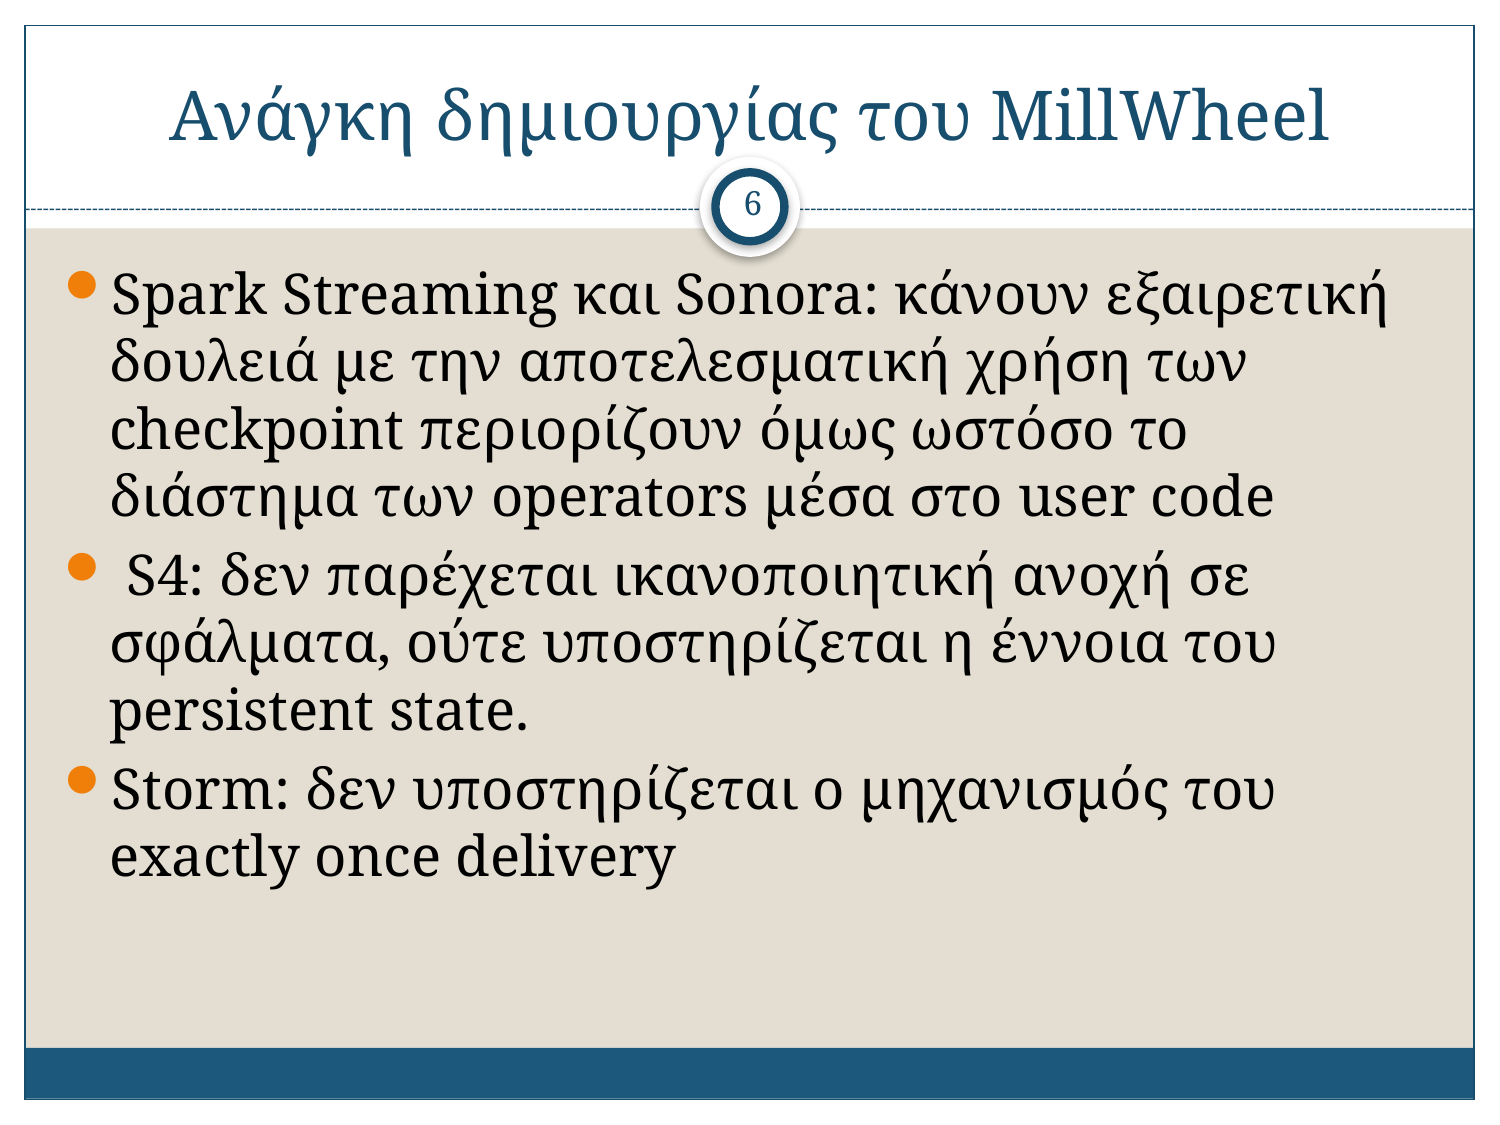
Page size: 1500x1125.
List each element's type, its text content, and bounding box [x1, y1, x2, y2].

title Ανάγκη δημιουργίας του MillWheel [49, 37, 1450, 162]
list Spark Streaming και Sonora: κάνουν εξαιρετική δουλειά με την αποτελεσματική χρήση των checkpoint περιορίζουν όμως ωστόσο το διάστημα των operators μέσα στο user code S4: δεν παρέχεται ικανοποιητική ανοχή σε σφάλματα, ούτε υποστηρίζεται η έννοια του persistent state. Storm: δεν υποστηρίζεται ο μηχανισμός του exactly once delivery [49, 250, 1445, 1001]
slide_number 6 [715, 168, 791, 241]
